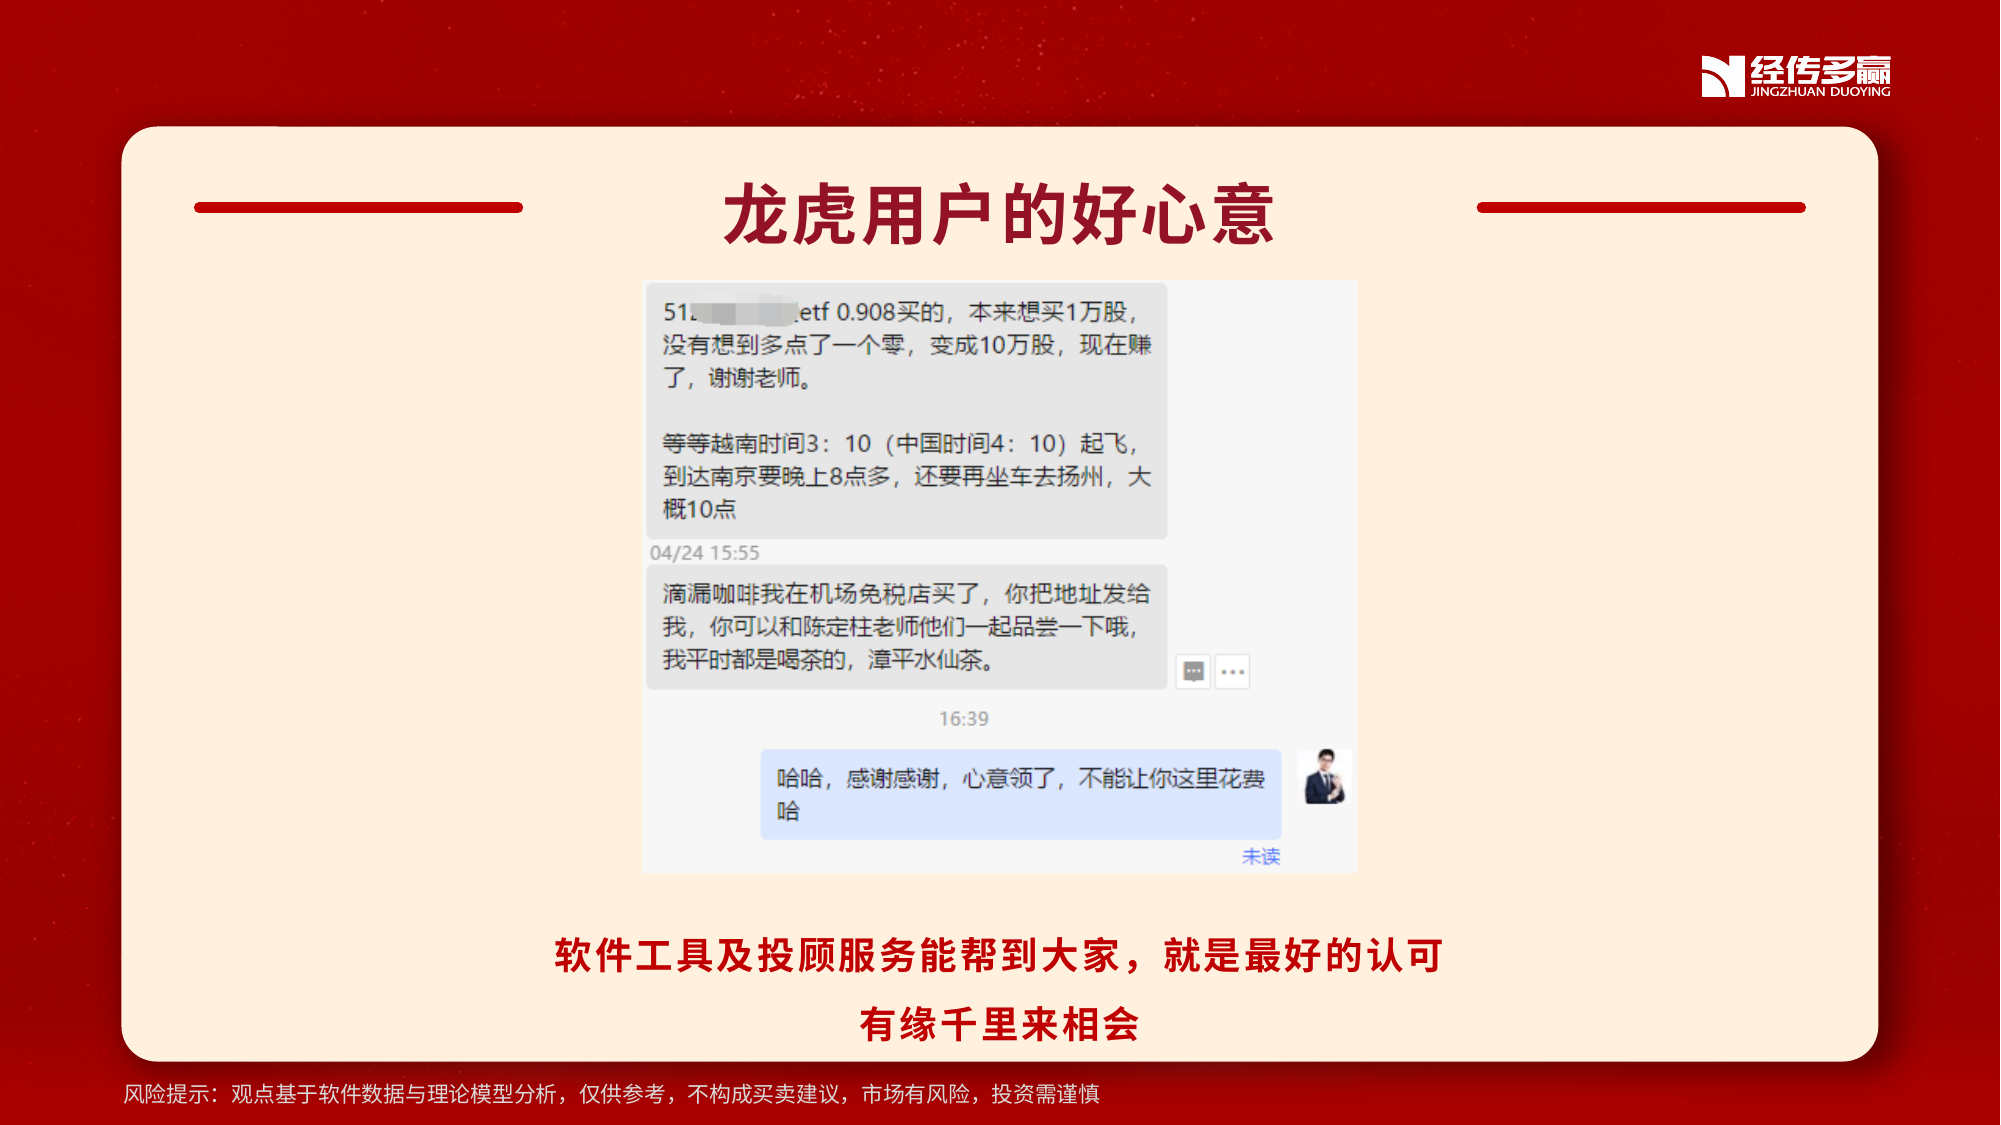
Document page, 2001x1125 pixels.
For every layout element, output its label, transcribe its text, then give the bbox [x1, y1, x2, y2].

list 龙虎用户的好心意 [540, 150, 1460, 259]
picture [0, 0, 2000, 1125]
list 软件工具及投顾服务能帮到大家，就是最好的认可 有缘千里来相会 [184, 911, 1816, 1078]
